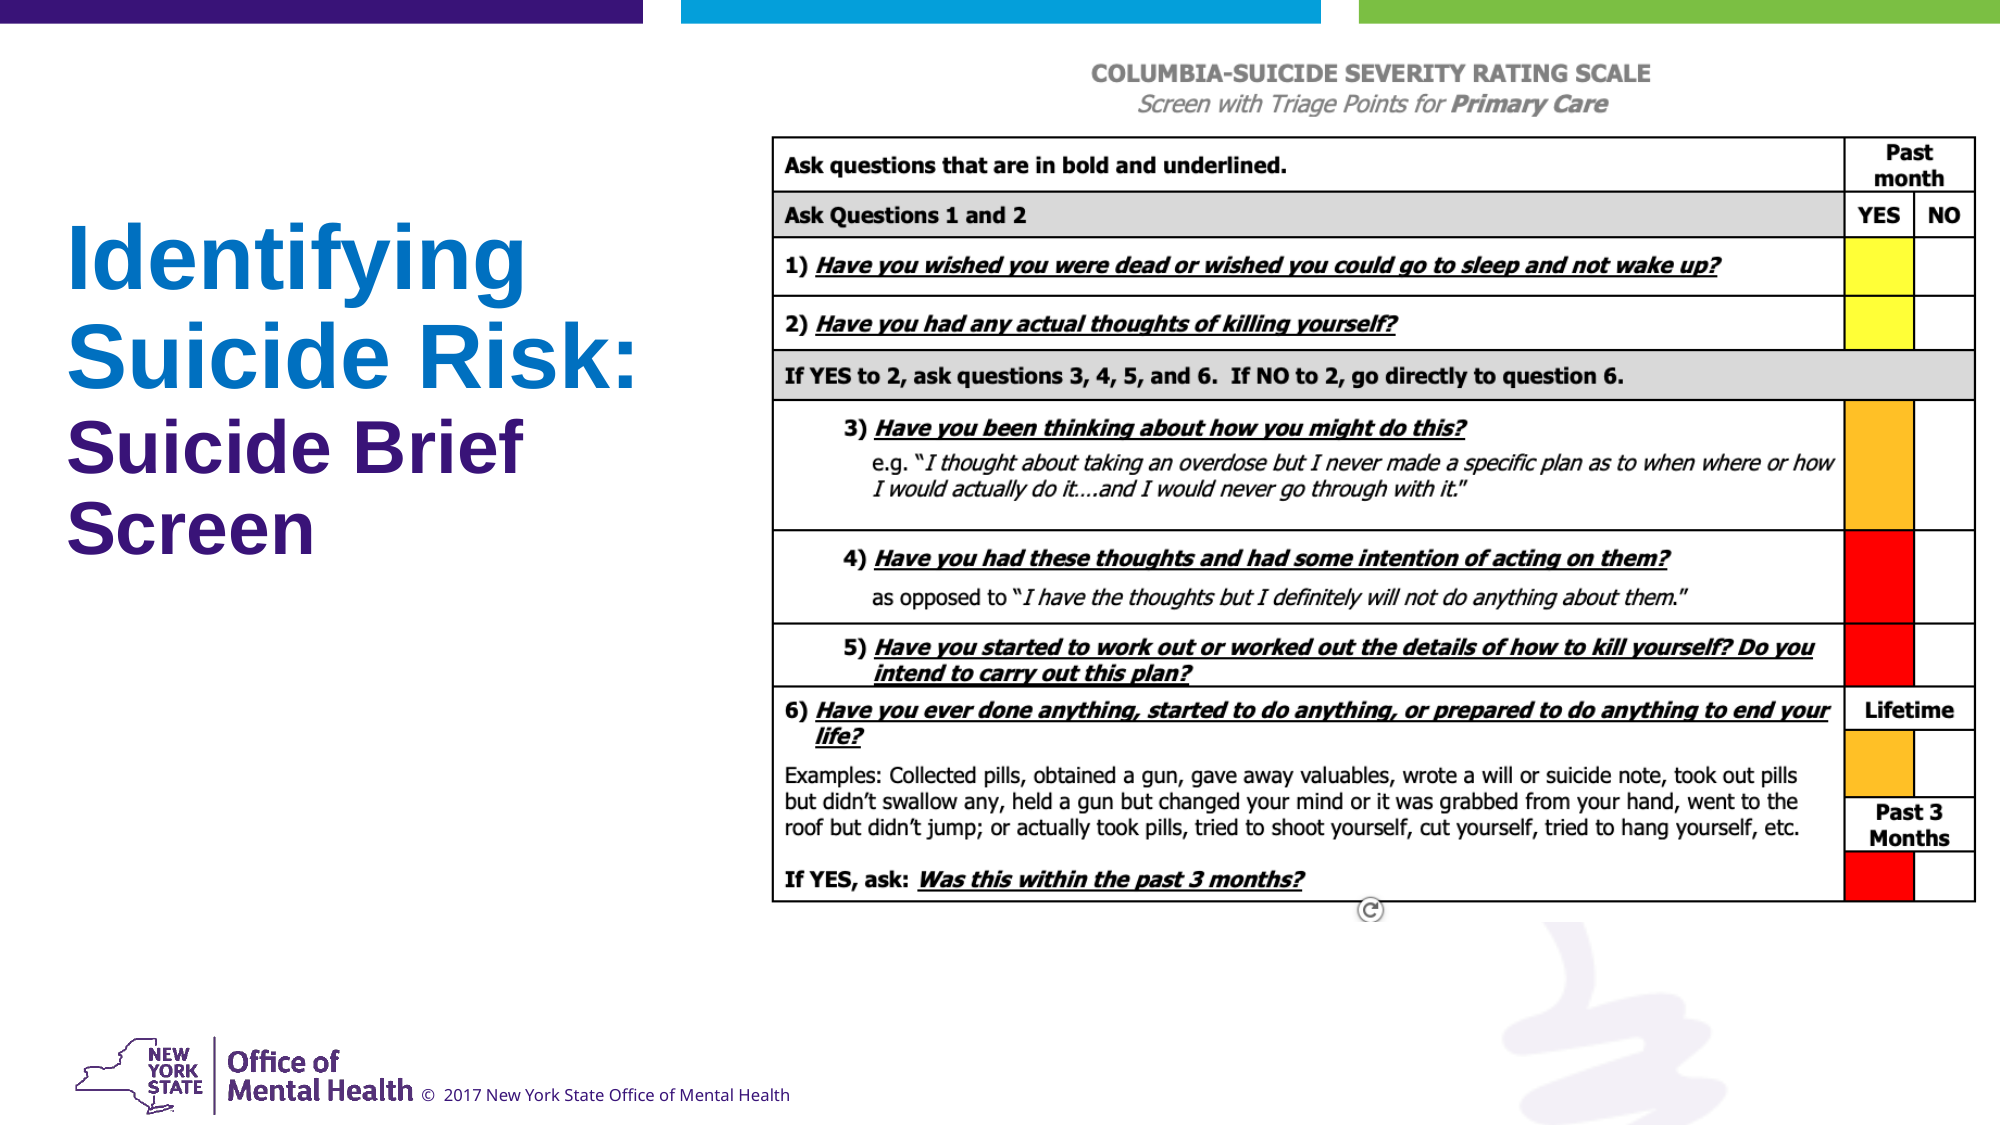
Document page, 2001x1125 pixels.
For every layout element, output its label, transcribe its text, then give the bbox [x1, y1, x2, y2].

text_box [425, 259, 1698, 1001]
picture [71, 1032, 417, 1119]
picture [737, 43, 2000, 922]
text_box Identifying Suicide Risk: Suicide Brief Screen [65, 210, 685, 657]
